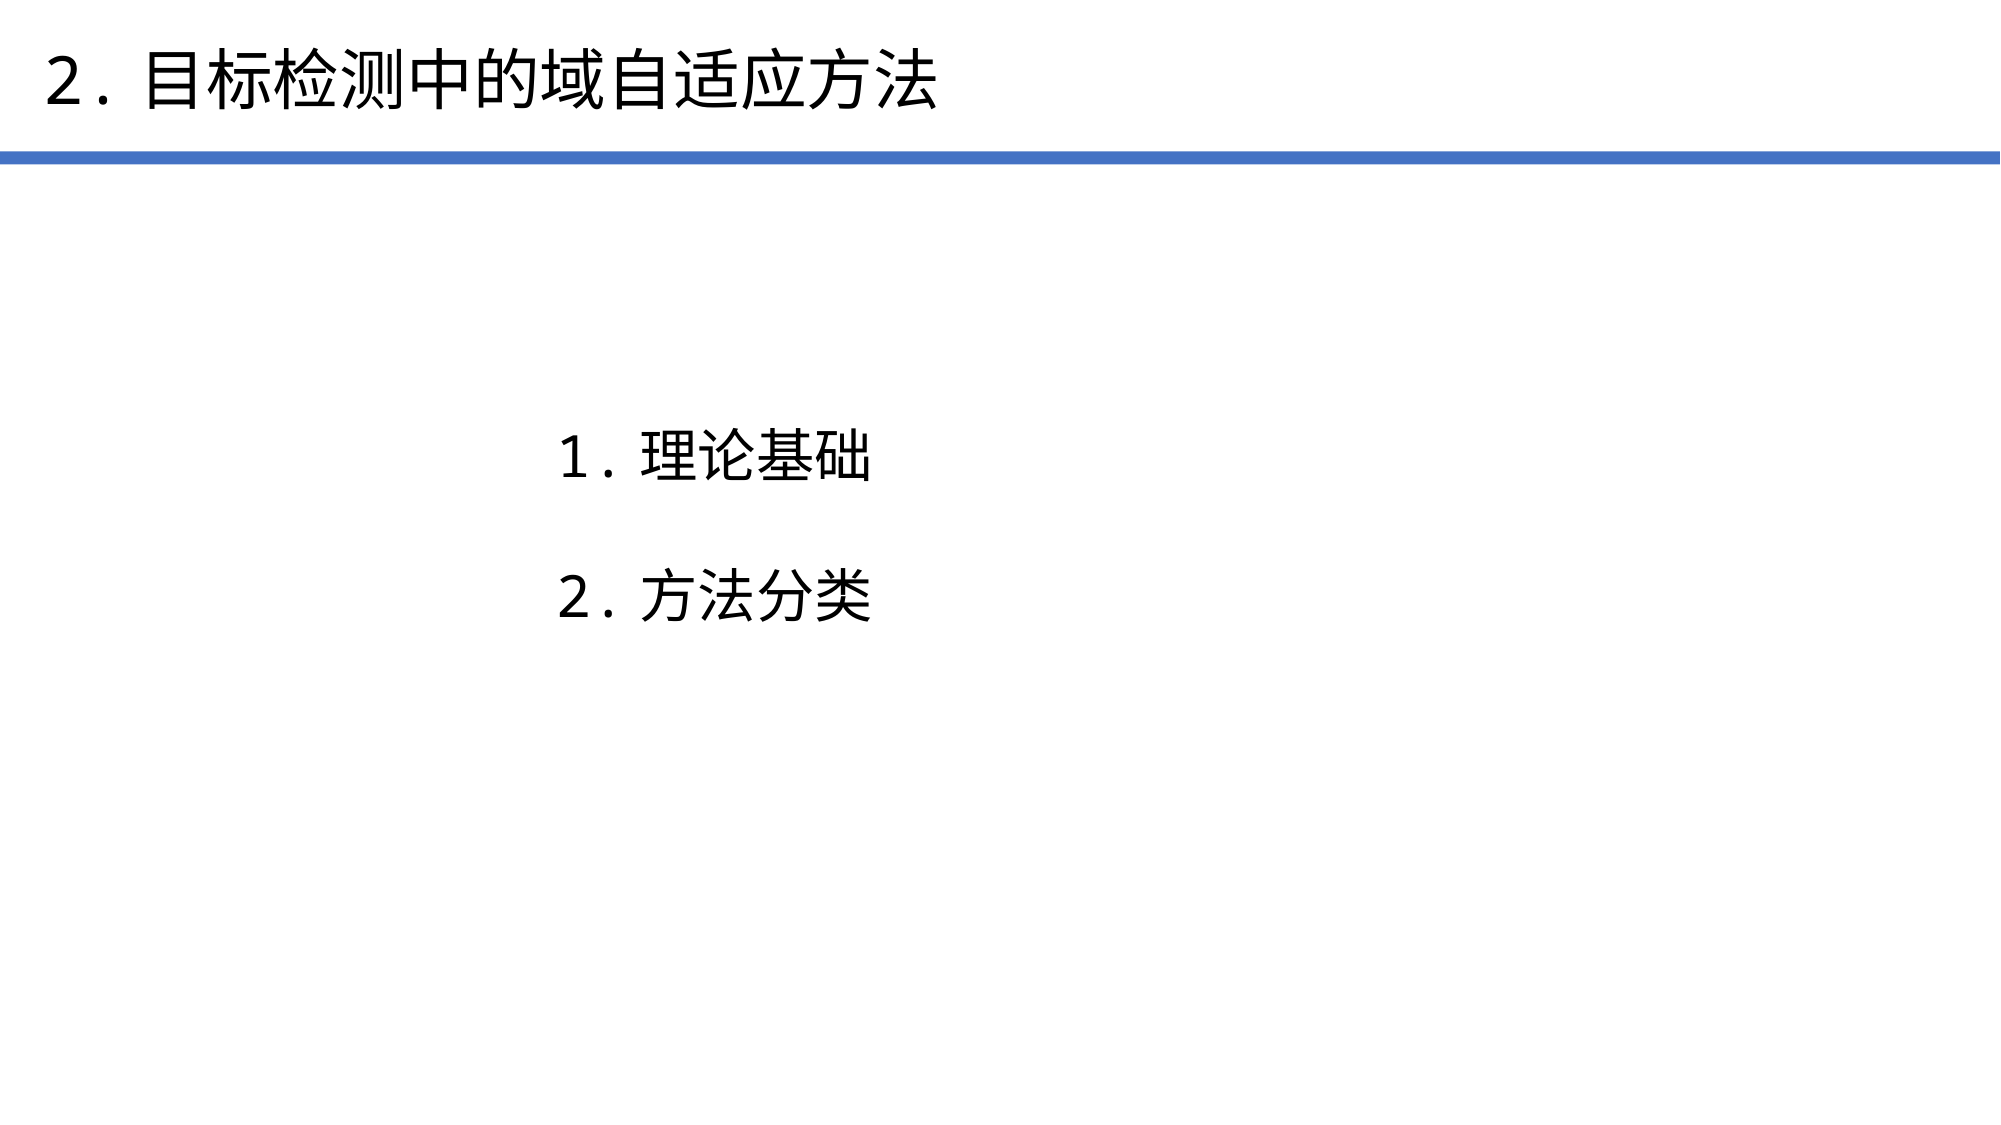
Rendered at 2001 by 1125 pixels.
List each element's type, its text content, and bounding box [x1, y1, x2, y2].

text_box 2.目标检测中的域自适应方法 [28, 30, 956, 126]
text_box 1.理论基础 2.方法分类 [541, 342, 888, 637]
text_box [0, 150, 2000, 166]
